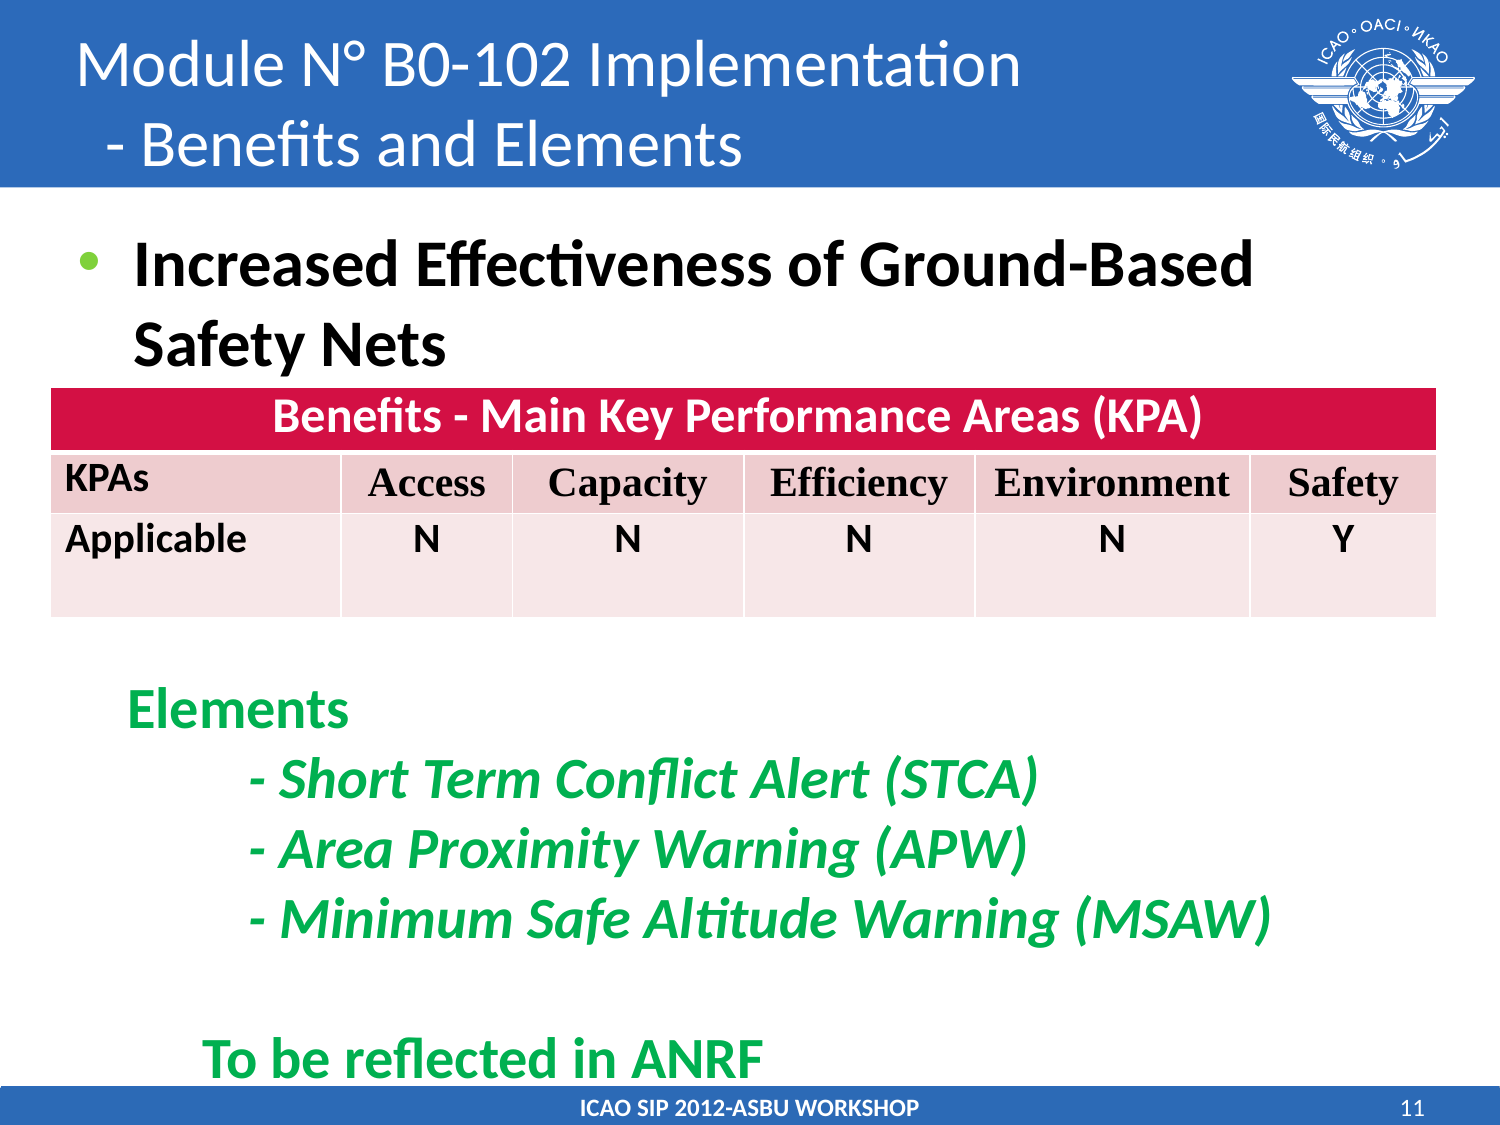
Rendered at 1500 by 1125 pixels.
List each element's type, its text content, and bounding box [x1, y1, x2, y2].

footer ICAO SIP 2012-ASBU WORKSHOP [212, 1098, 1288, 1125]
table_cell Applicable [51, 514, 340, 617]
table_cell N [513, 514, 743, 617]
table_header Benefits - Main Key Performance Areas (KPA) [51, 388, 1436, 450]
slide_number 11 [1288, 1087, 1500, 1125]
table_cell N [342, 514, 512, 617]
table_cell N [745, 514, 974, 617]
table_cell Safety [1251, 455, 1436, 513]
text_box Elements - Short Term Conflict Alert (STCA) - Area Proximity Warning (APW) - Minimum Safe Altitude Warning (MSAW) To be reflected in ANRF [112, 662, 1388, 1098]
table_cell Access [342, 455, 512, 513]
table_cell N [976, 514, 1249, 617]
table_cell Capacity [513, 455, 743, 513]
table_cell Efficiency [745, 455, 974, 513]
list Increased Effectiveness of Ground-Based Safety Nets [62, 212, 1413, 387]
table_cell KPAs [51, 455, 340, 513]
table_cell Environment [976, 455, 1249, 513]
title Module N° B0-102 Implementation - Benefits and Elements [0, 0, 1500, 188]
table_cell Y [1251, 514, 1436, 617]
